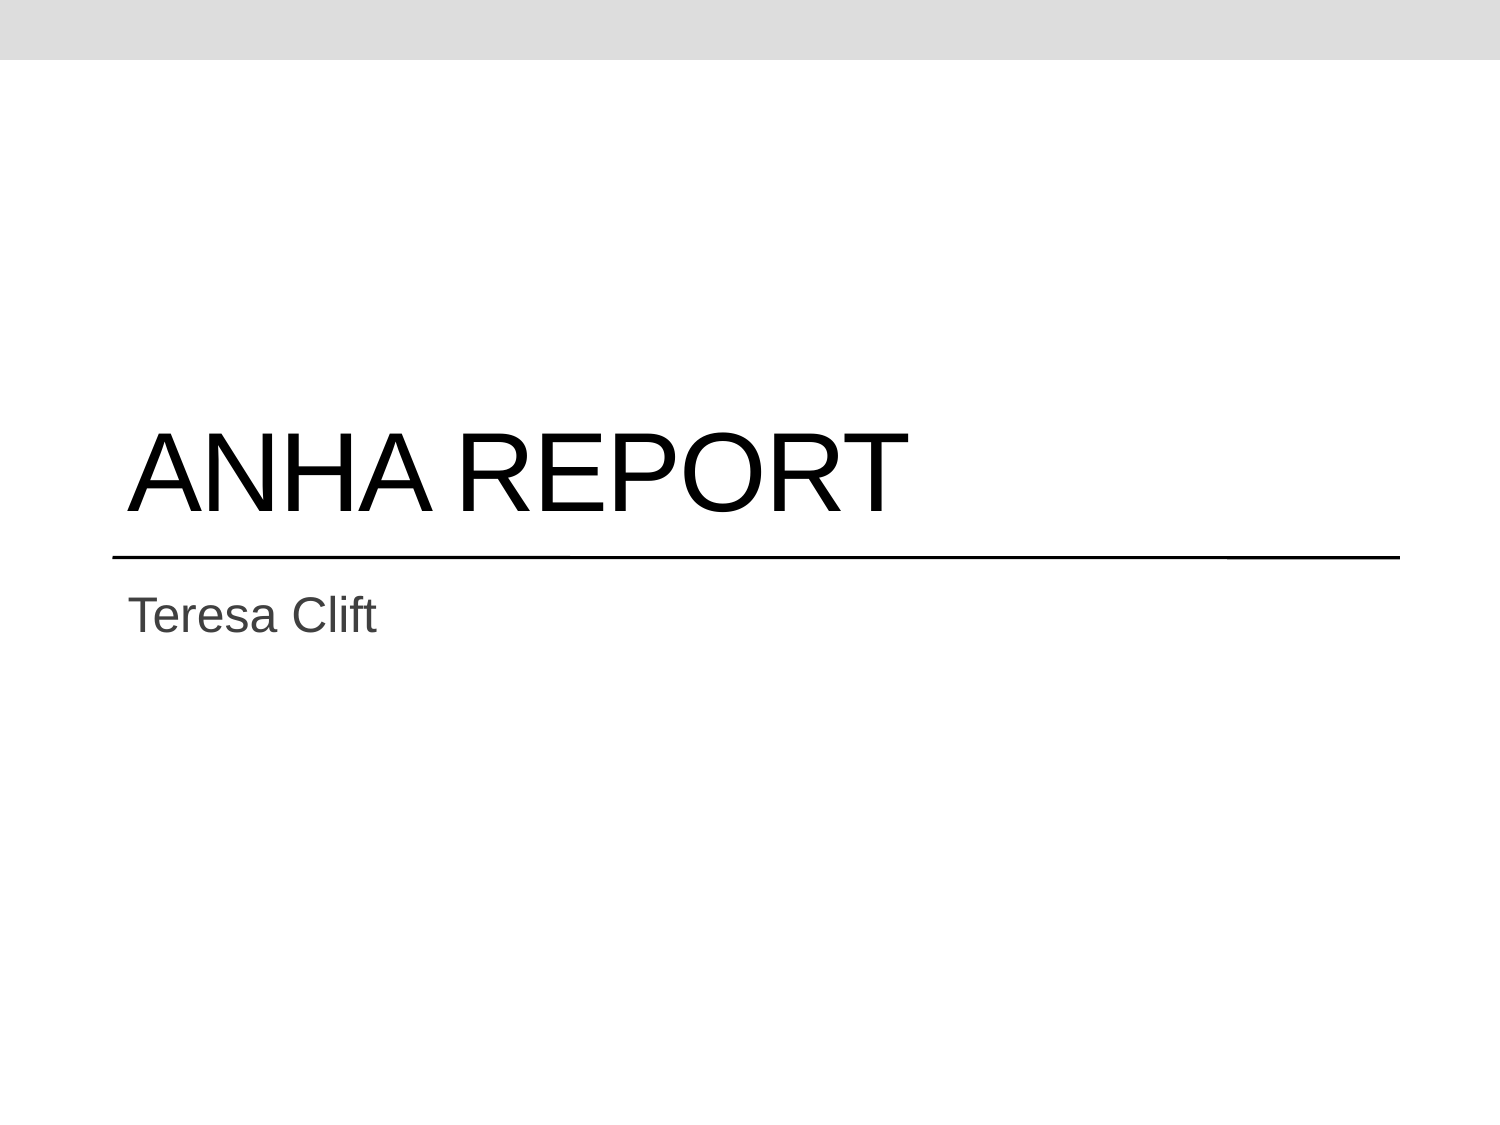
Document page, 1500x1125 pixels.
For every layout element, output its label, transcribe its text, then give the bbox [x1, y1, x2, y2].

title ANHA Report [112, 224, 1400, 542]
subtitle Teresa Clift [112, 575, 1163, 863]
